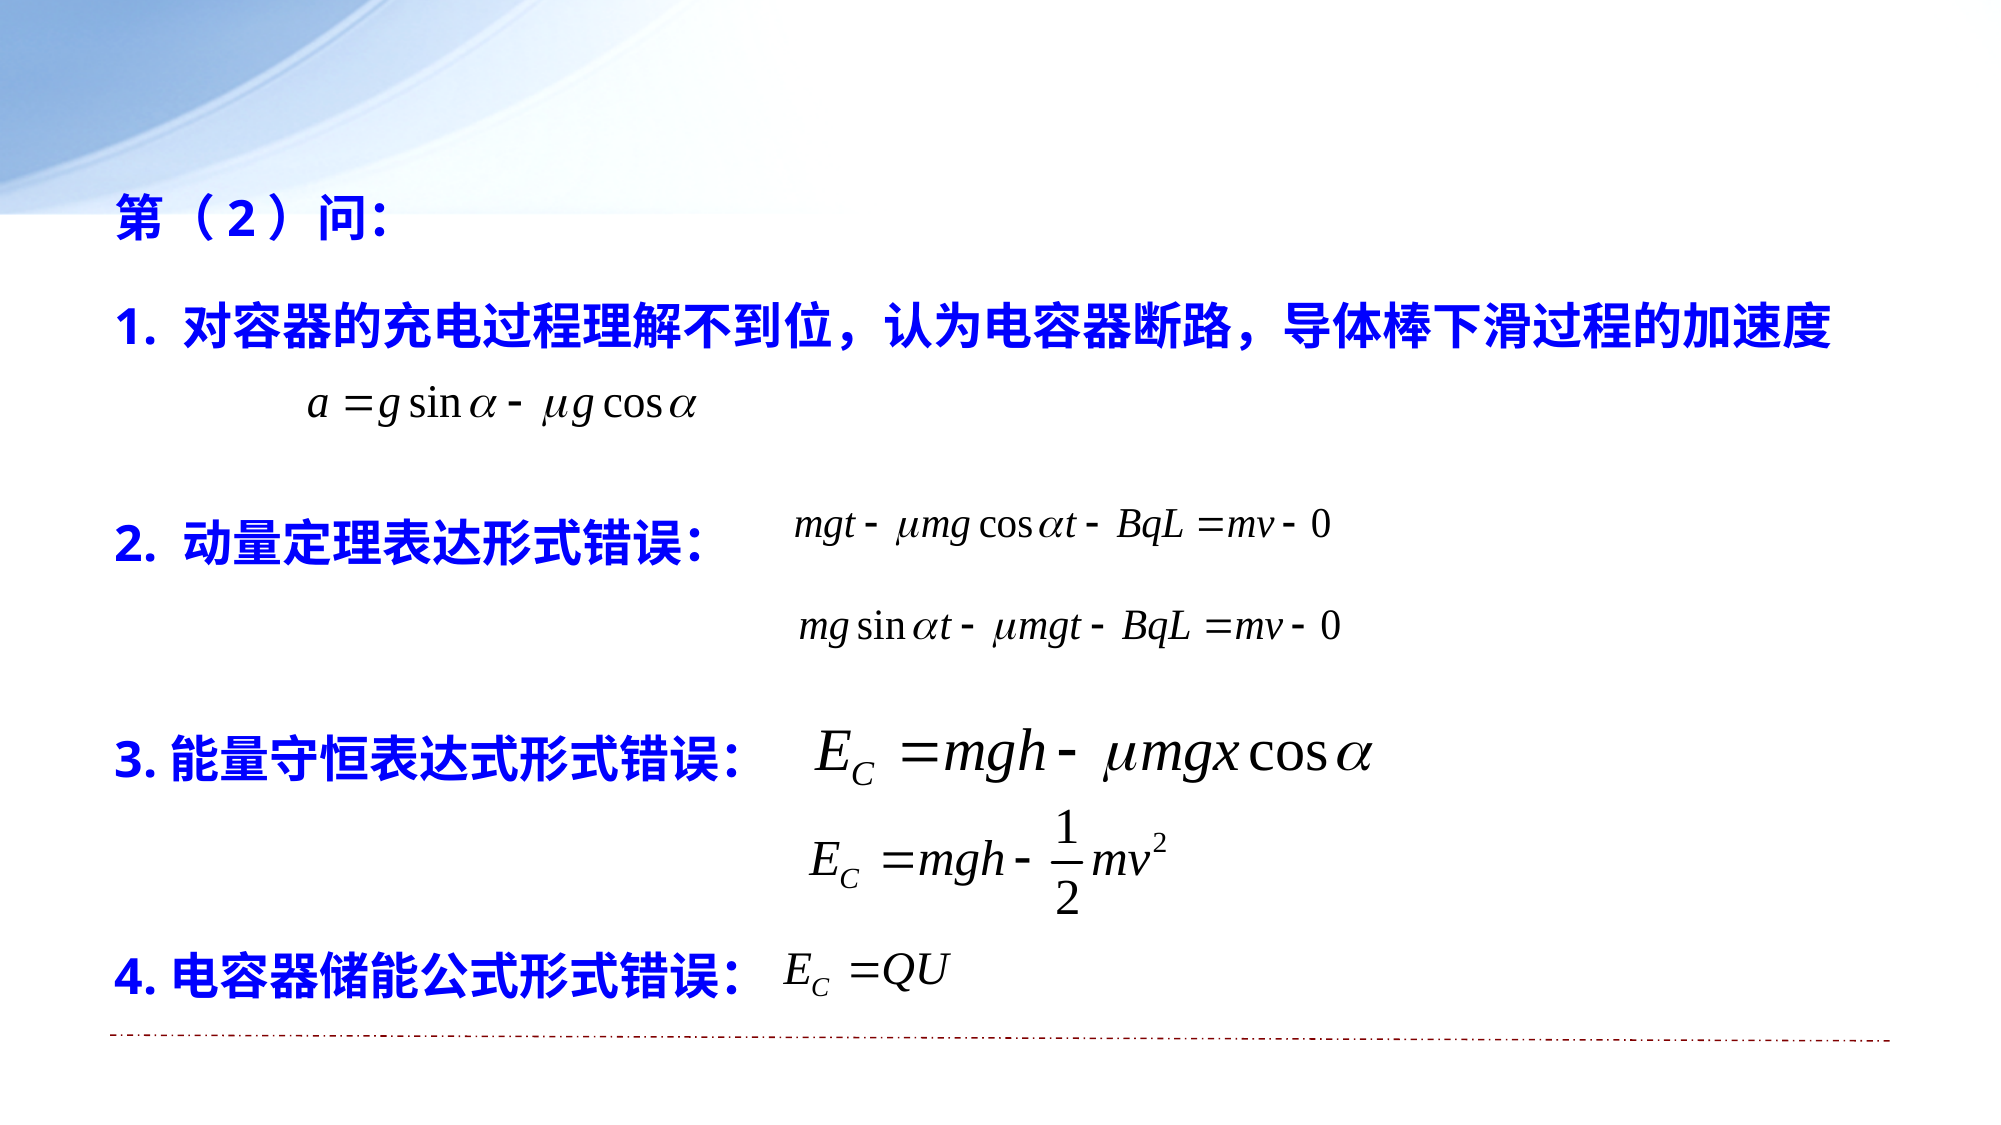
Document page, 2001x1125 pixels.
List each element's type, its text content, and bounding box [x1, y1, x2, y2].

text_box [799, 794, 1179, 926]
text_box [774, 937, 962, 1008]
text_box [791, 599, 1349, 658]
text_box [804, 709, 1388, 801]
title 第（2）问： 1. 对容器的充电过程理解不到位，认为电容器断路，导体棒下滑过程的加速度 2. 动量定理表达形式错误： 3.能量守恒表达式形式错误： 4.电容器储能公式形式错误： [99, 37, 1900, 1105]
picture [0, 0, 2001, 1125]
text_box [787, 498, 1340, 556]
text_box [299, 374, 709, 438]
